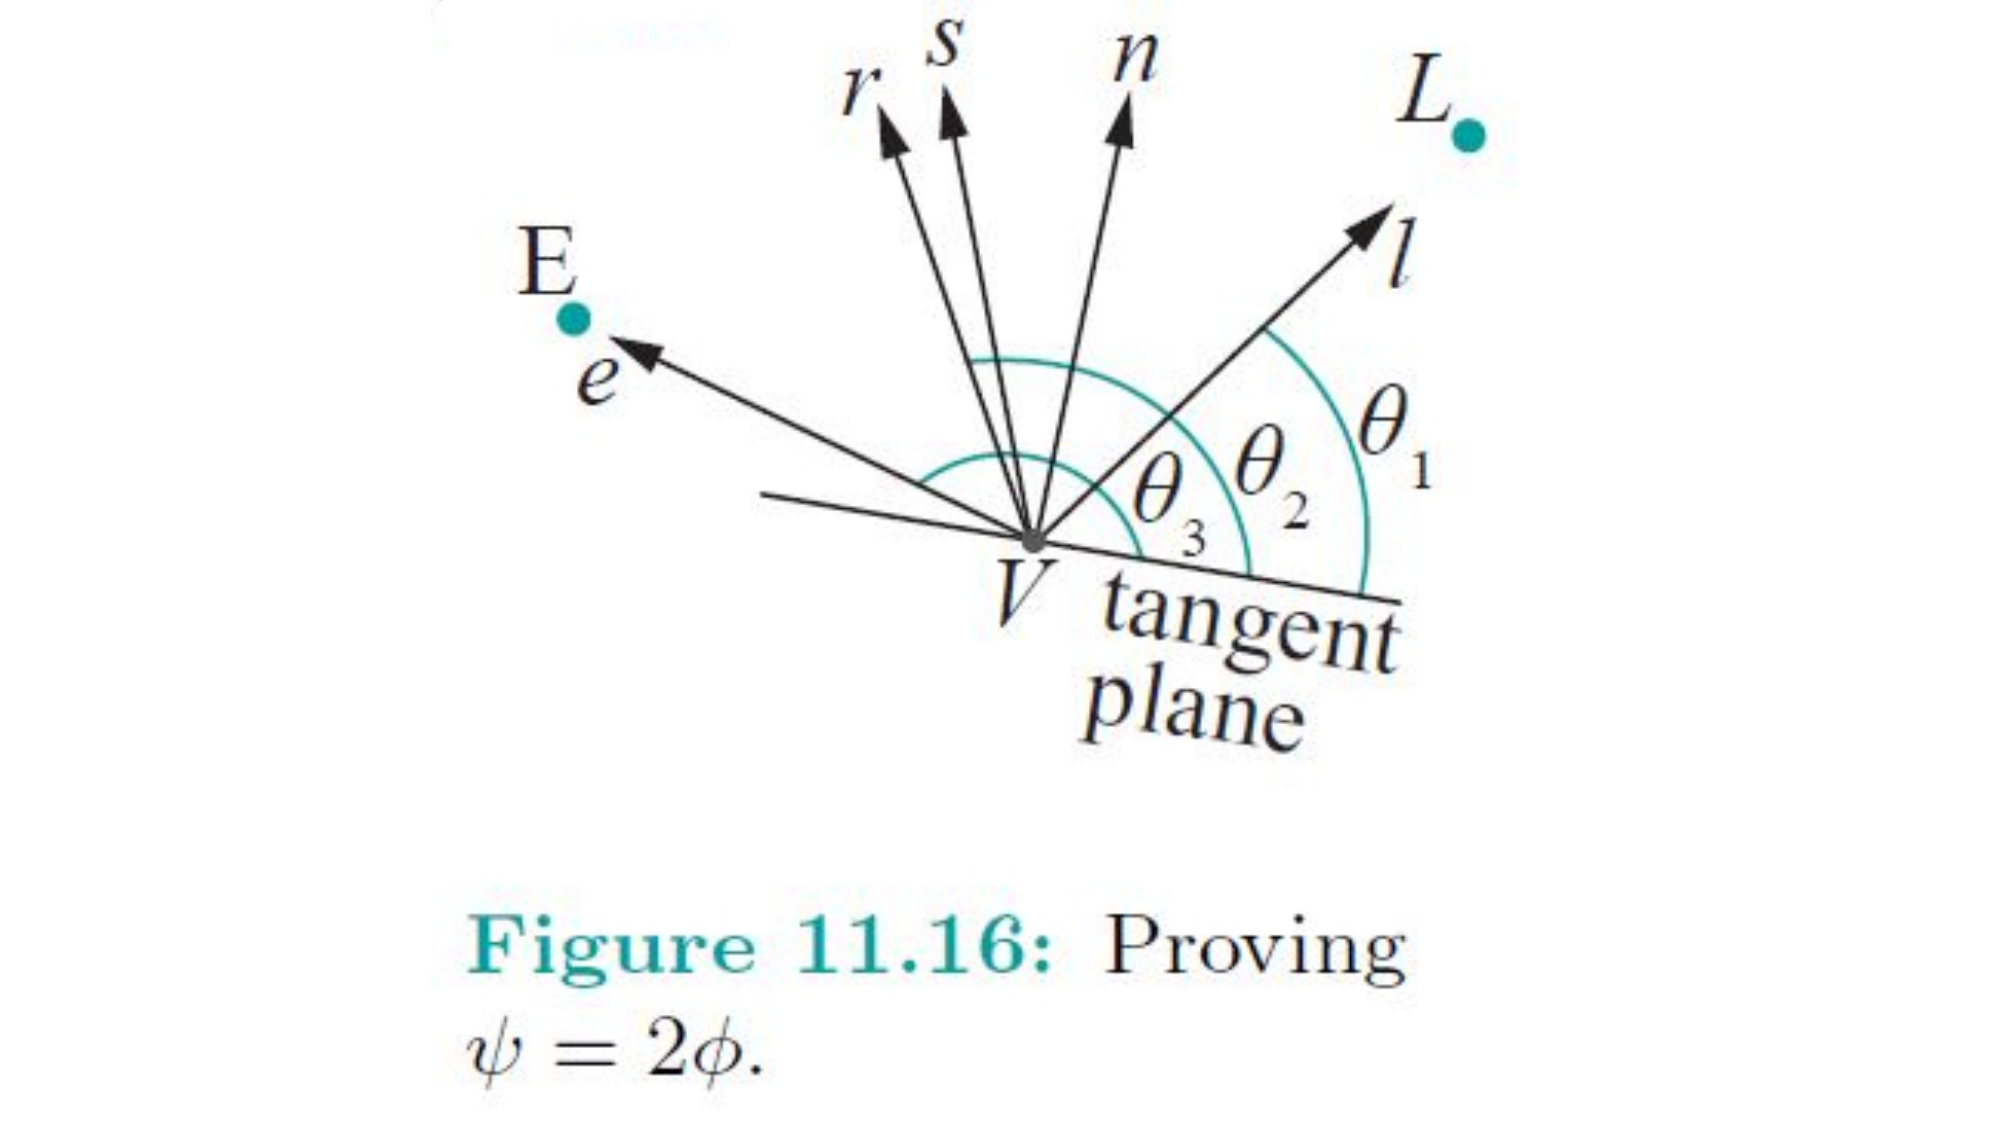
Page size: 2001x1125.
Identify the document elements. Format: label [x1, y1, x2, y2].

picture [431, 0, 1569, 1125]
